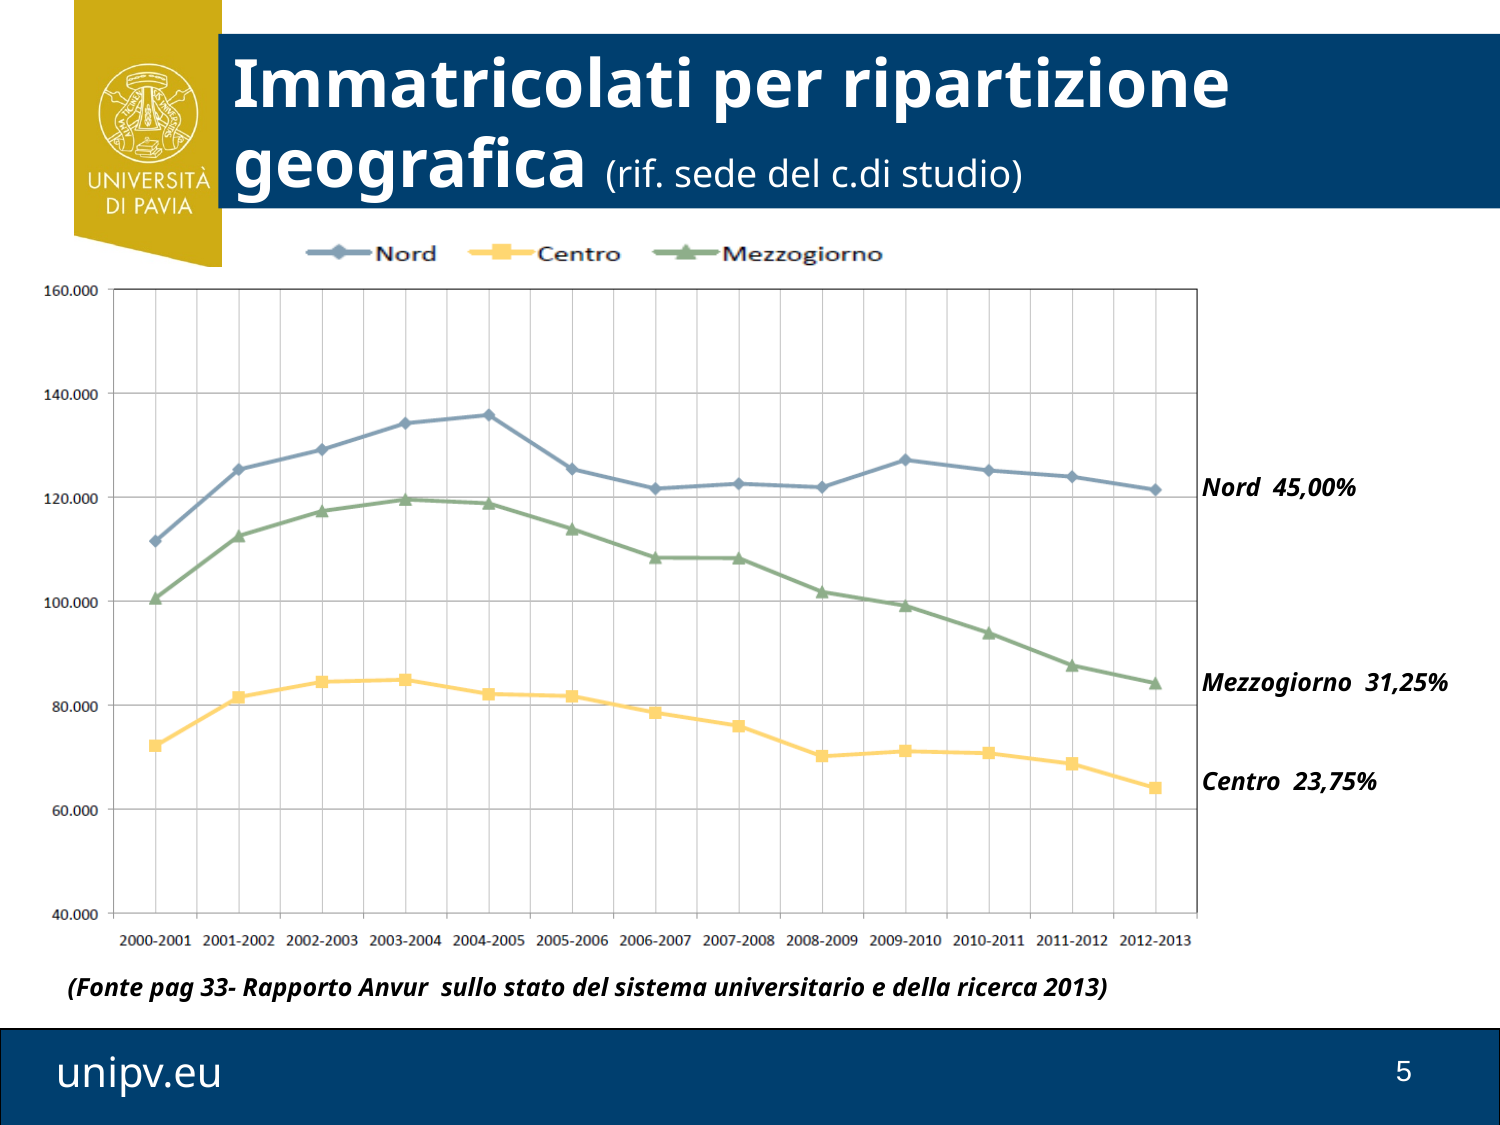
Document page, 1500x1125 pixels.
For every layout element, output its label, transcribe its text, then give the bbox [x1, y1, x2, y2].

text_box (Fonte pag 33- Rapporto Anvur sullo stato del sistema universitario e della ricerca 2013) [53, 971, 1223, 1009]
text_box Centro 23,75% [1250, 758, 1500, 804]
picture [5, 0, 1247, 962]
text_box Immatricolati per ripartizione geografica (rif. sede del c.di studio) [218, 33, 1500, 209]
text_box Nord 45,00% [1250, 464, 1418, 510]
text_box Mezzogiorno 31,25% [1250, 658, 1500, 704]
